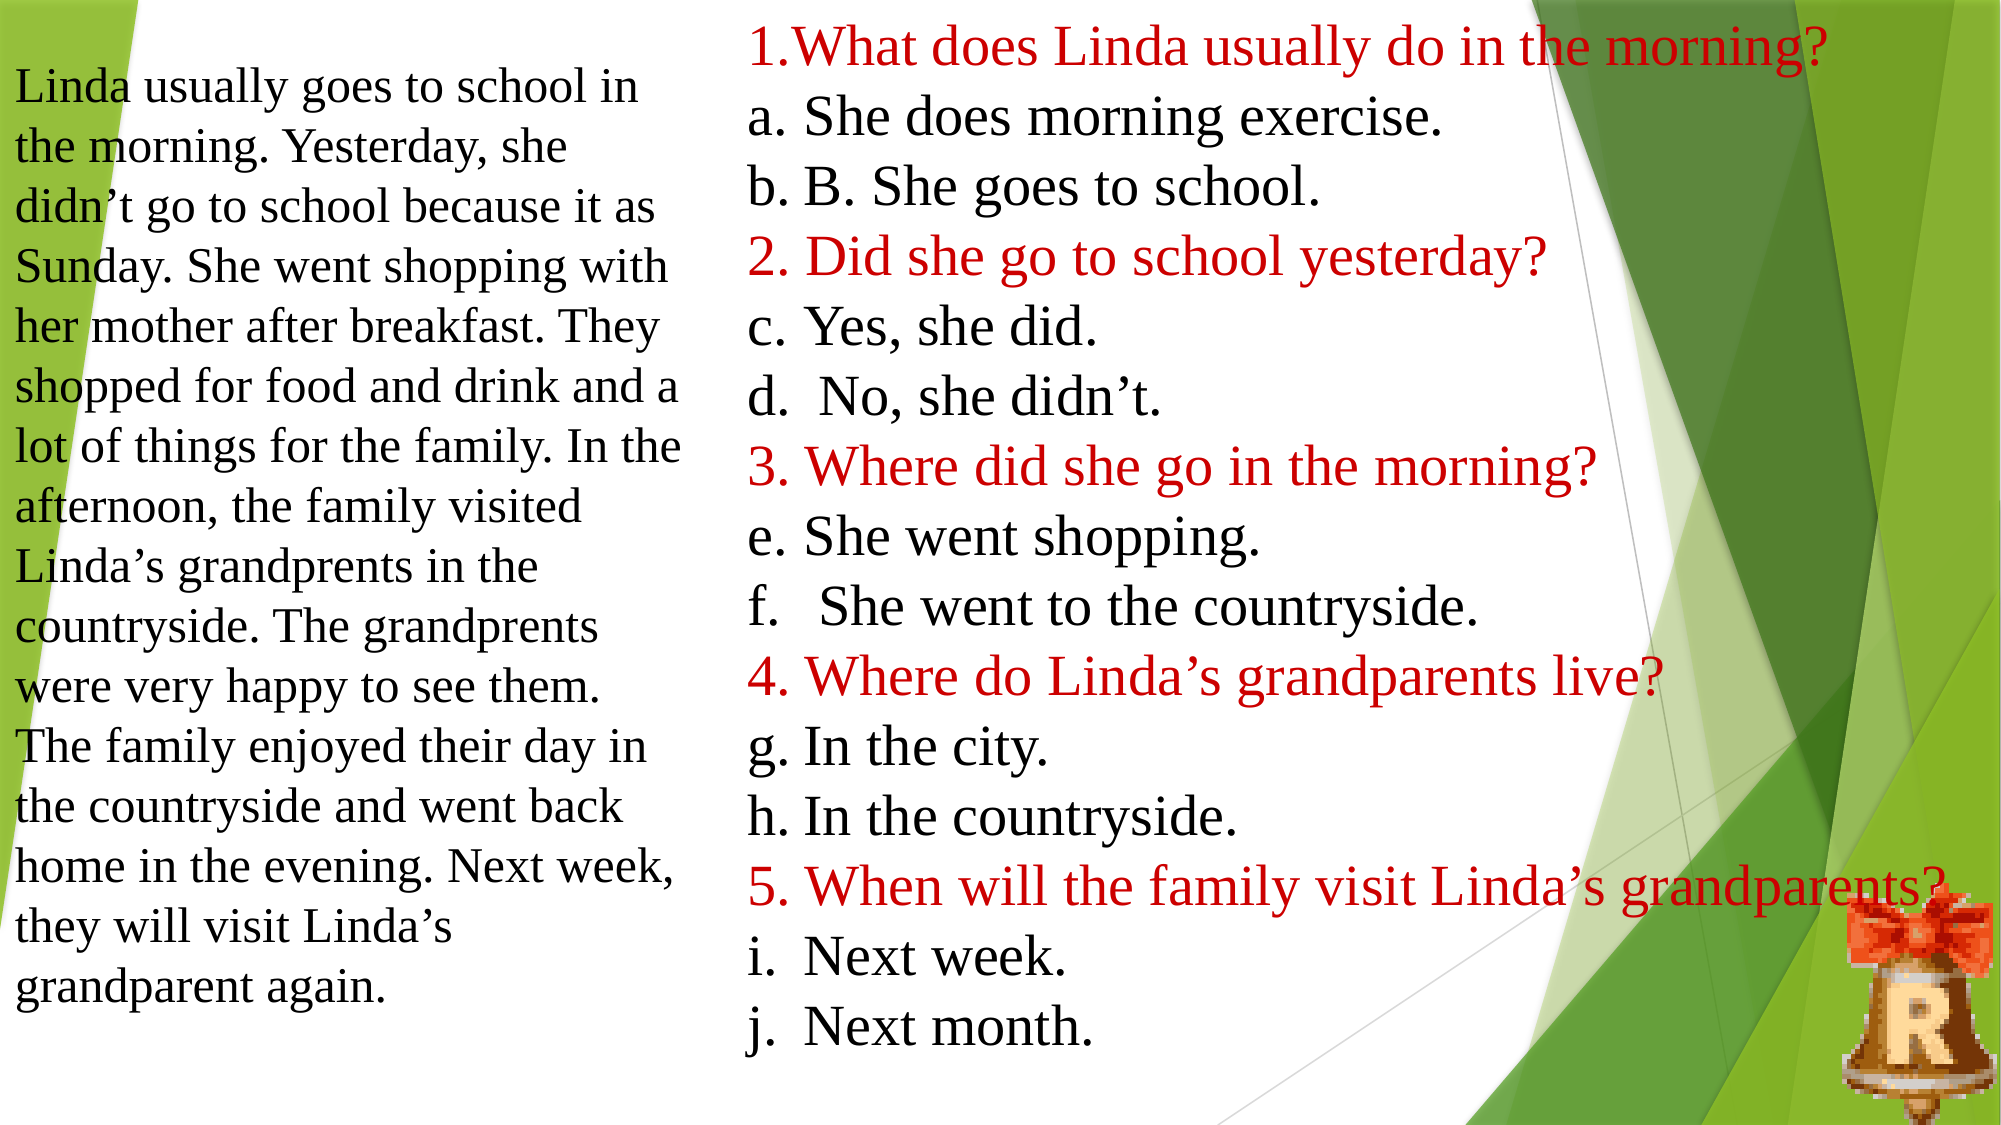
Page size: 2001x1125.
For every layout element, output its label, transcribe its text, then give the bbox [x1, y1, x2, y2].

text_box 1.What does Linda usually do in the morning? She does morning exercise. B. She goes to school. 2. Did she go to school yesterday? Yes, she did. No, she didn’t. 3. Where did she go in the morning? She went shopping. She went to the countryside. 4. Where do Linda’s grandparents live? In the city. In the countryside. 5. When will the family visit Linda’s grandparents? Next week. Next month. [732, 0, 2000, 1125]
text_box Linda usually goes to school in the morning. Yesterday, she didn’t go to school because it as Sunday. She went shopping with her mother after breakfast. They shopped for food and drink and a lot of things for the family. In the afternoon, the family visited Linda’s grandprents in the countryside. The grandprents were very happy to see them. The family enjoyed their day in the countryside and went back home in the evening. Next week, they will visit Linda’s grandparent again. [0, 45, 700, 1020]
picture [1815, 883, 2000, 1125]
